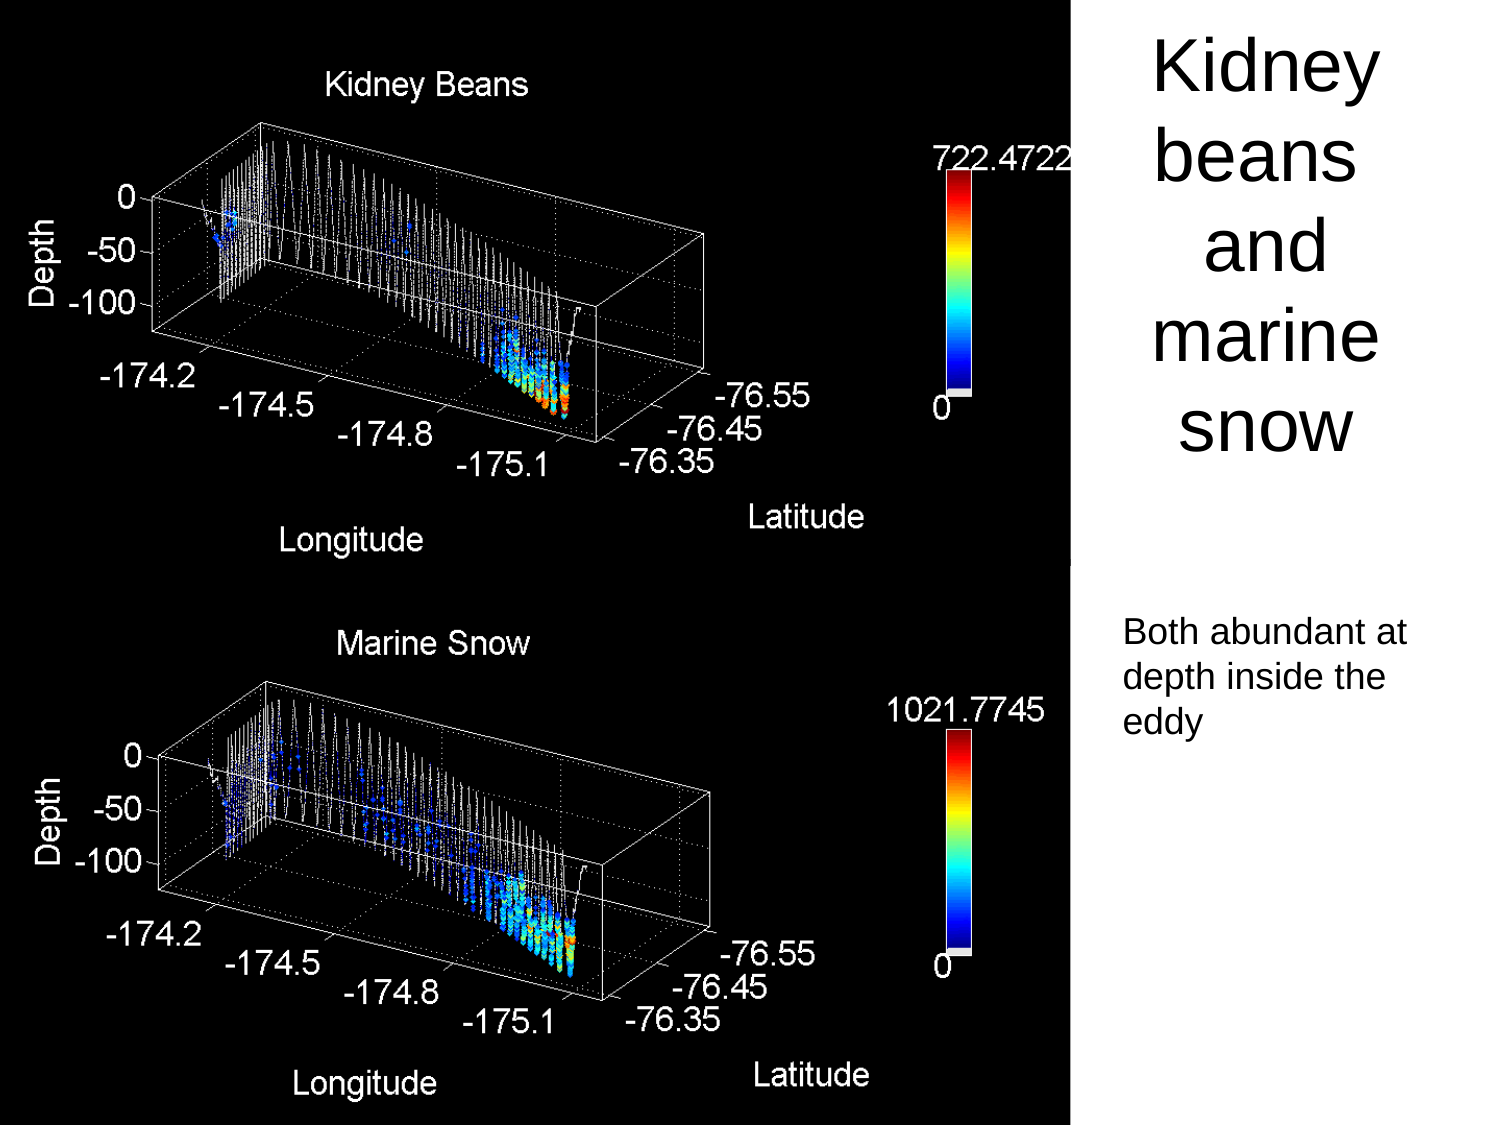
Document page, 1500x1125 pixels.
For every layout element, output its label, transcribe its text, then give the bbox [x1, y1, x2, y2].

text_box Both abundant at depth inside the eddy [1107, 599, 1488, 750]
title Kidney beans and marine snow [1076, 45, 1463, 438]
picture [0, 0, 1071, 1125]
